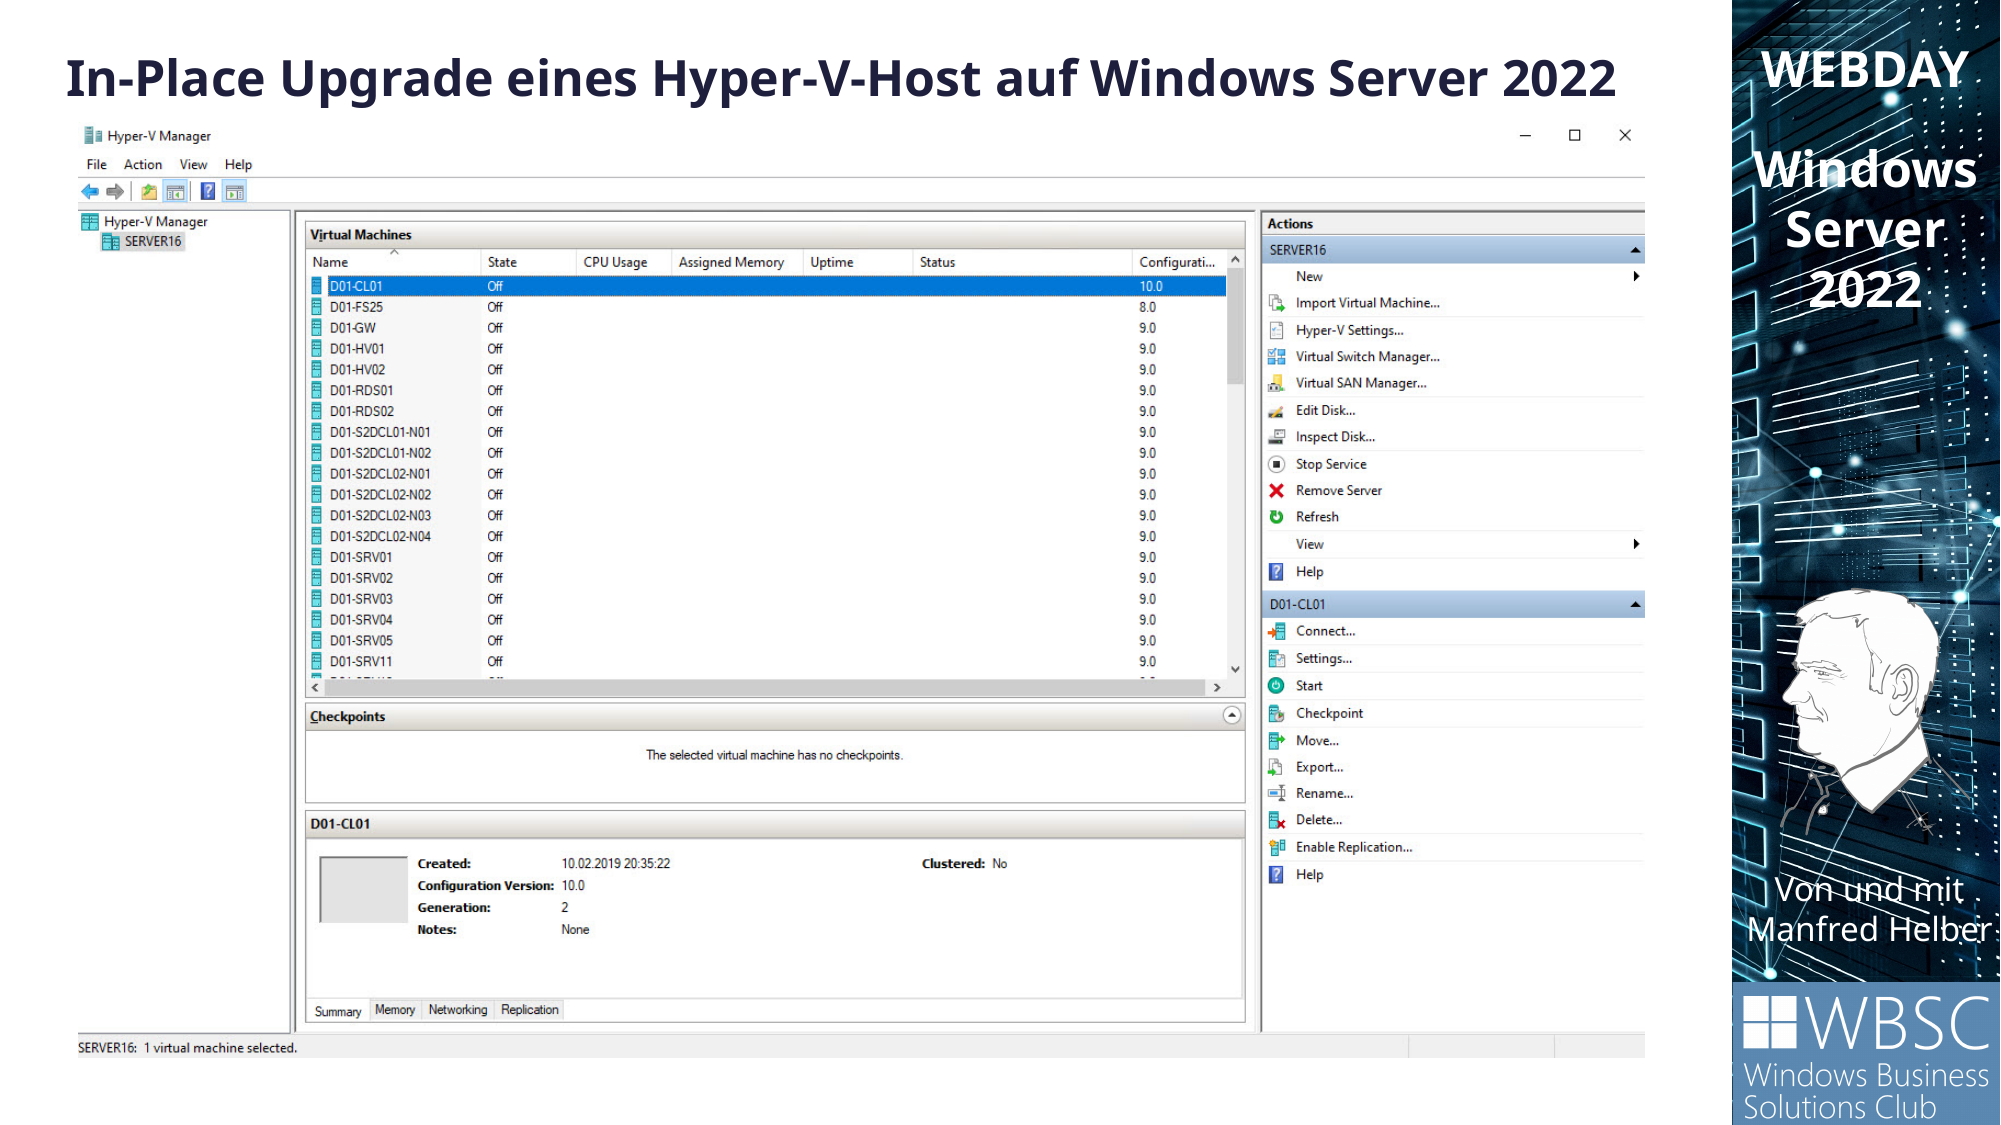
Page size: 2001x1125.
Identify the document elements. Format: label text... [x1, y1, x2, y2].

picture [78, 122, 1645, 1058]
text_box In-Place Upgrade eines Hyper-V-Host auf Windows Server 2022 [51, 38, 1711, 114]
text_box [1711, 0, 2000, 1125]
